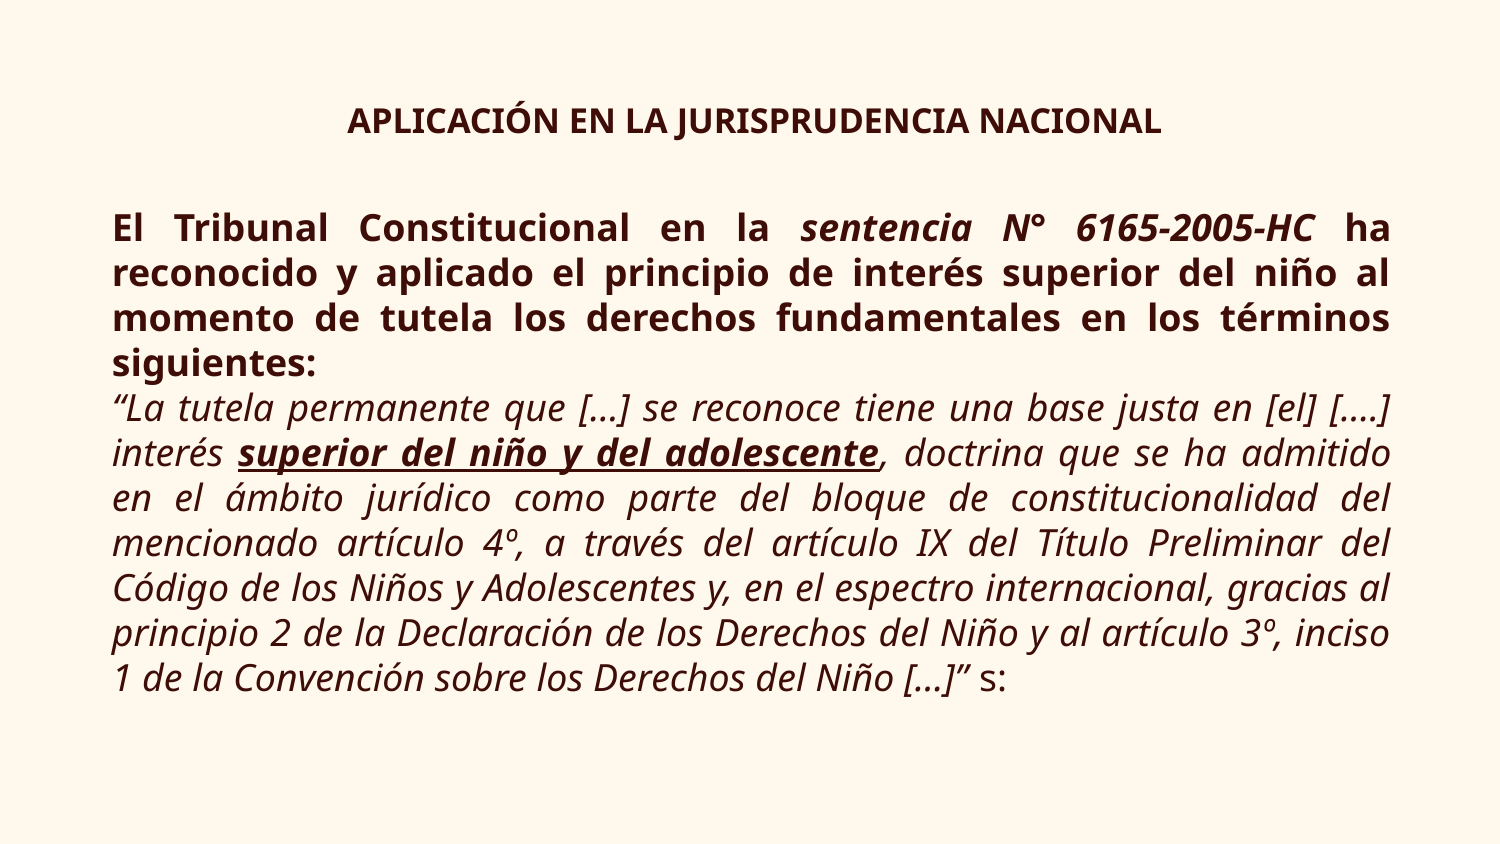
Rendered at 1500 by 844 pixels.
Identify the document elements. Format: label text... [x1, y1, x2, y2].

title APLICACIÓN EN LA JURISPRUDENCIA NACIONAL [168, 84, 1351, 160]
list El Tribunal Constitucional en la sentencia N° 6165-2005-HC ha reconocido y aplicado el principio de interés superior del niño al momento de tutela los derechos fundamentales en los términos siguientes: “La tutela permanente que […] se reconoce tiene una base justa en [el] [….] interés superior del niño y del adolescente, doctrina que se ha admitido en el ámbito jurídico como parte del bloque de constitucionalidad del mencionado artículo 4º, a través del artículo IX del Título Preliminar del Código de los Niños y Adolescentes y, en el espectro internacional, gracias al principio 2 de la Declaración de los Derechos del Niño y al artículo 3º, inciso 1 de la Convención sobre los Derechos del Niño […]” s: [96, 188, 1407, 735]
